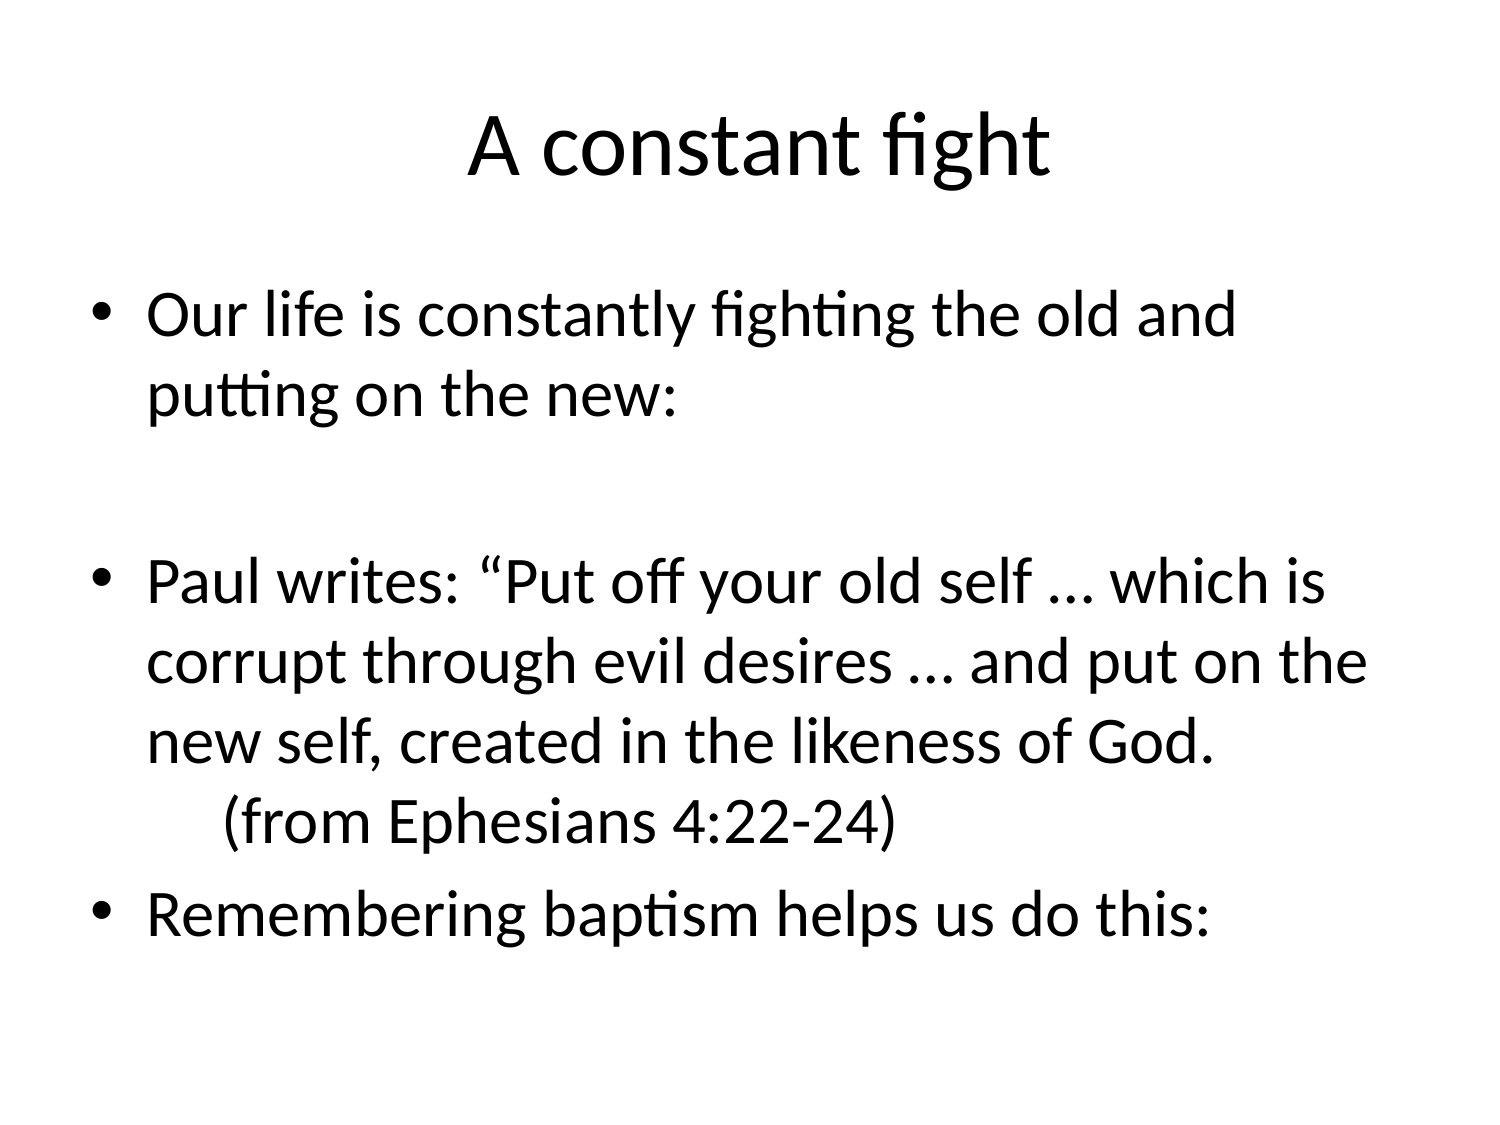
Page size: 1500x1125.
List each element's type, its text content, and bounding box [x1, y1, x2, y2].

title A constant fight [75, 45, 1425, 233]
list Our life is constantly fighting the old and putting on the new: Paul writes: “Put off your old self … which is corrupt through evil desires … and put on the new self, created in the likeness of God. (from Ephesians 4:22-24) Remembering baptism helps us do this: [75, 262, 1425, 1005]
